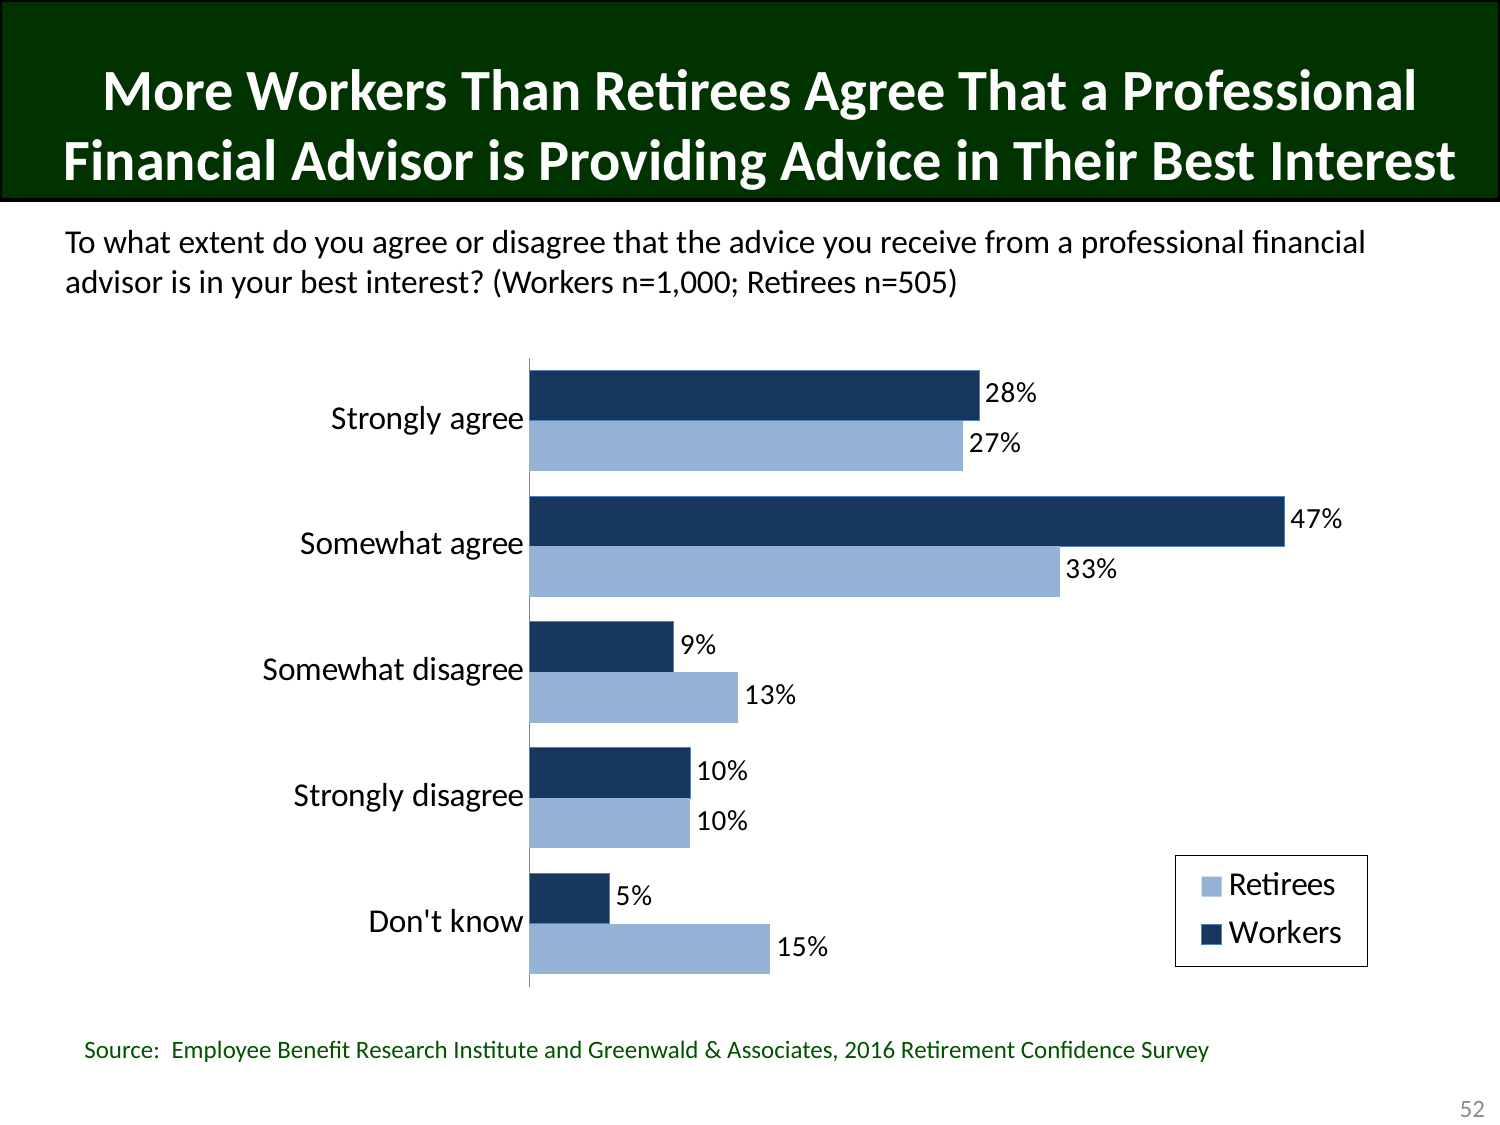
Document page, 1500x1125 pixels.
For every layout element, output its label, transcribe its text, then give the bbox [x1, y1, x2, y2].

slide_number 52 [1149, 1090, 1500, 1125]
text_box To what extent do you agree or disagree that the advice you receive from a professional financial advisor is in your best interest? (Workers n=1,000; Retirees n=505) [50, 212, 1450, 447]
text_box Source: Employee Benefit Research Institute and Greenwald & Associates, 2016 Retirement Confidence Survey [69, 1025, 1227, 1071]
chart [62, 329, 1438, 1006]
title More Workers Than Retirees Agree That a Professional Financial Advisor is Providing Advice in Their Best Interest [20, 45, 1500, 200]
